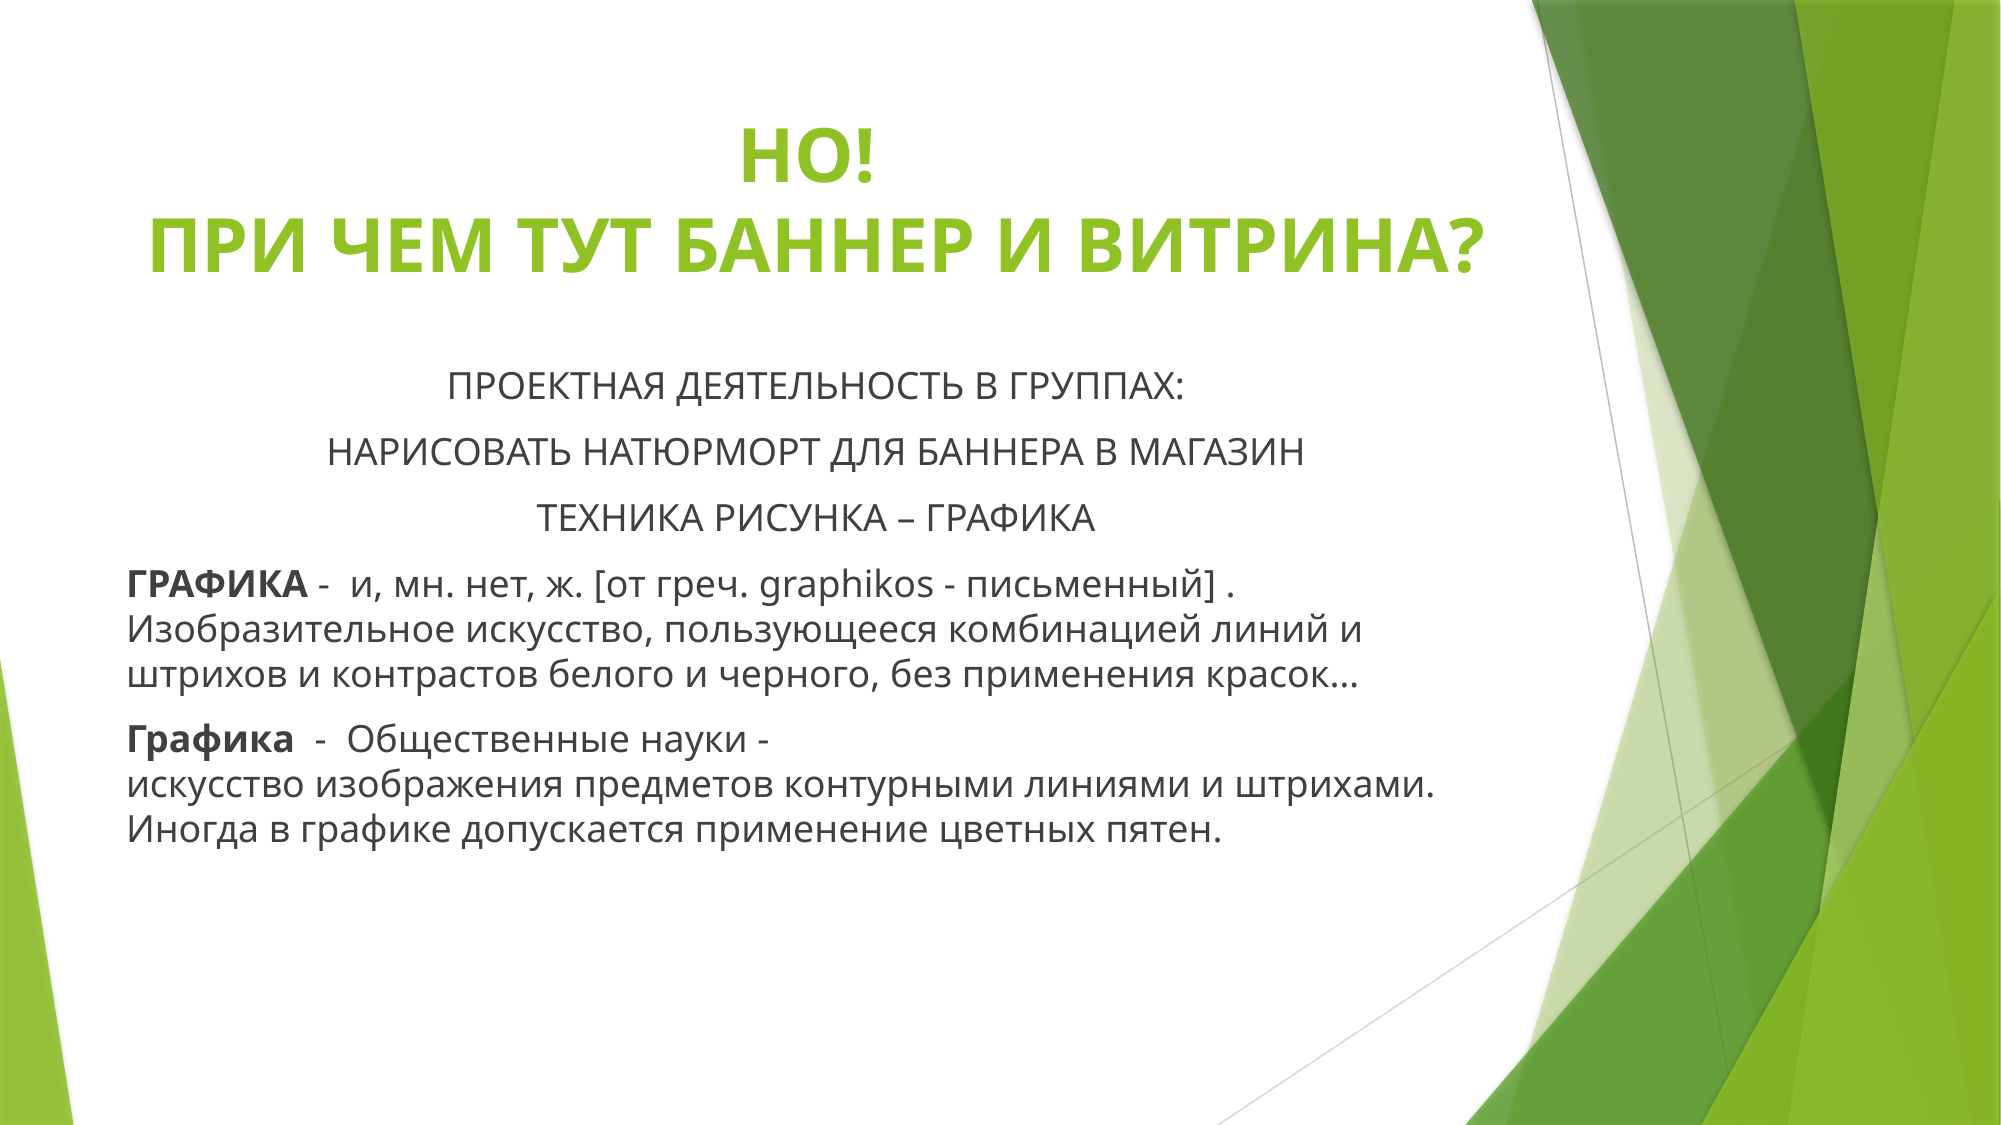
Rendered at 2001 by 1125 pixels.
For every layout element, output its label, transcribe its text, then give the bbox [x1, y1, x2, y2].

title НО! ПРИ ЧЕМ ТУТ БАННЕР И ВИТРИНА? [111, 99, 1522, 317]
list ПРОЕКТНАЯ ДЕЯТЕЛЬНОСТЬ В ГРУППАХ: НАРИСОВАТЬ НАТЮРМОРТ ДЛЯ БАННЕРА В МАГАЗИН ТЕХНИКА РИСУНКА – ГРАФИКА ГРАФИКА - и, мн. нет, ж. [от греч. graphikos - письменный] . Изобразительное искусство, пользующееся комбинацией линий и штрихов и контрастов белого и черного, без применения красок… Графика - Общественные науки - искусство изображения предметов контурными линиями и штрихами. Иногда в графике допускается применение цветных пятен. [111, 354, 1522, 992]
